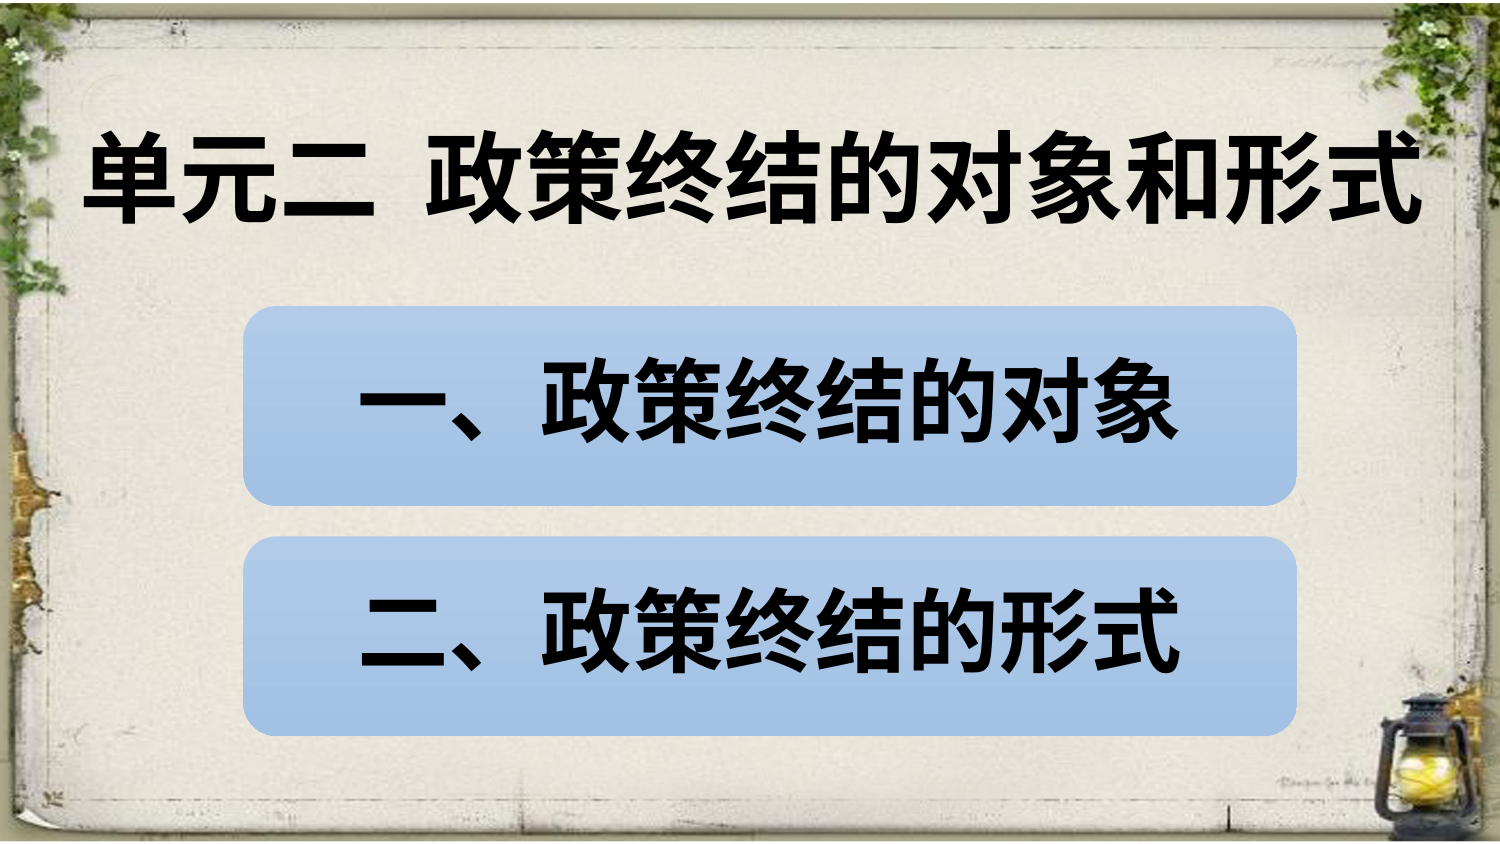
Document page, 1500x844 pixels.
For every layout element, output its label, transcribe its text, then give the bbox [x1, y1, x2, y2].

text_box 单元二 政策终结的对象和形式 [45, 48, 1459, 244]
picture [0, 0, 1500, 844]
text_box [243, 236, 1298, 806]
